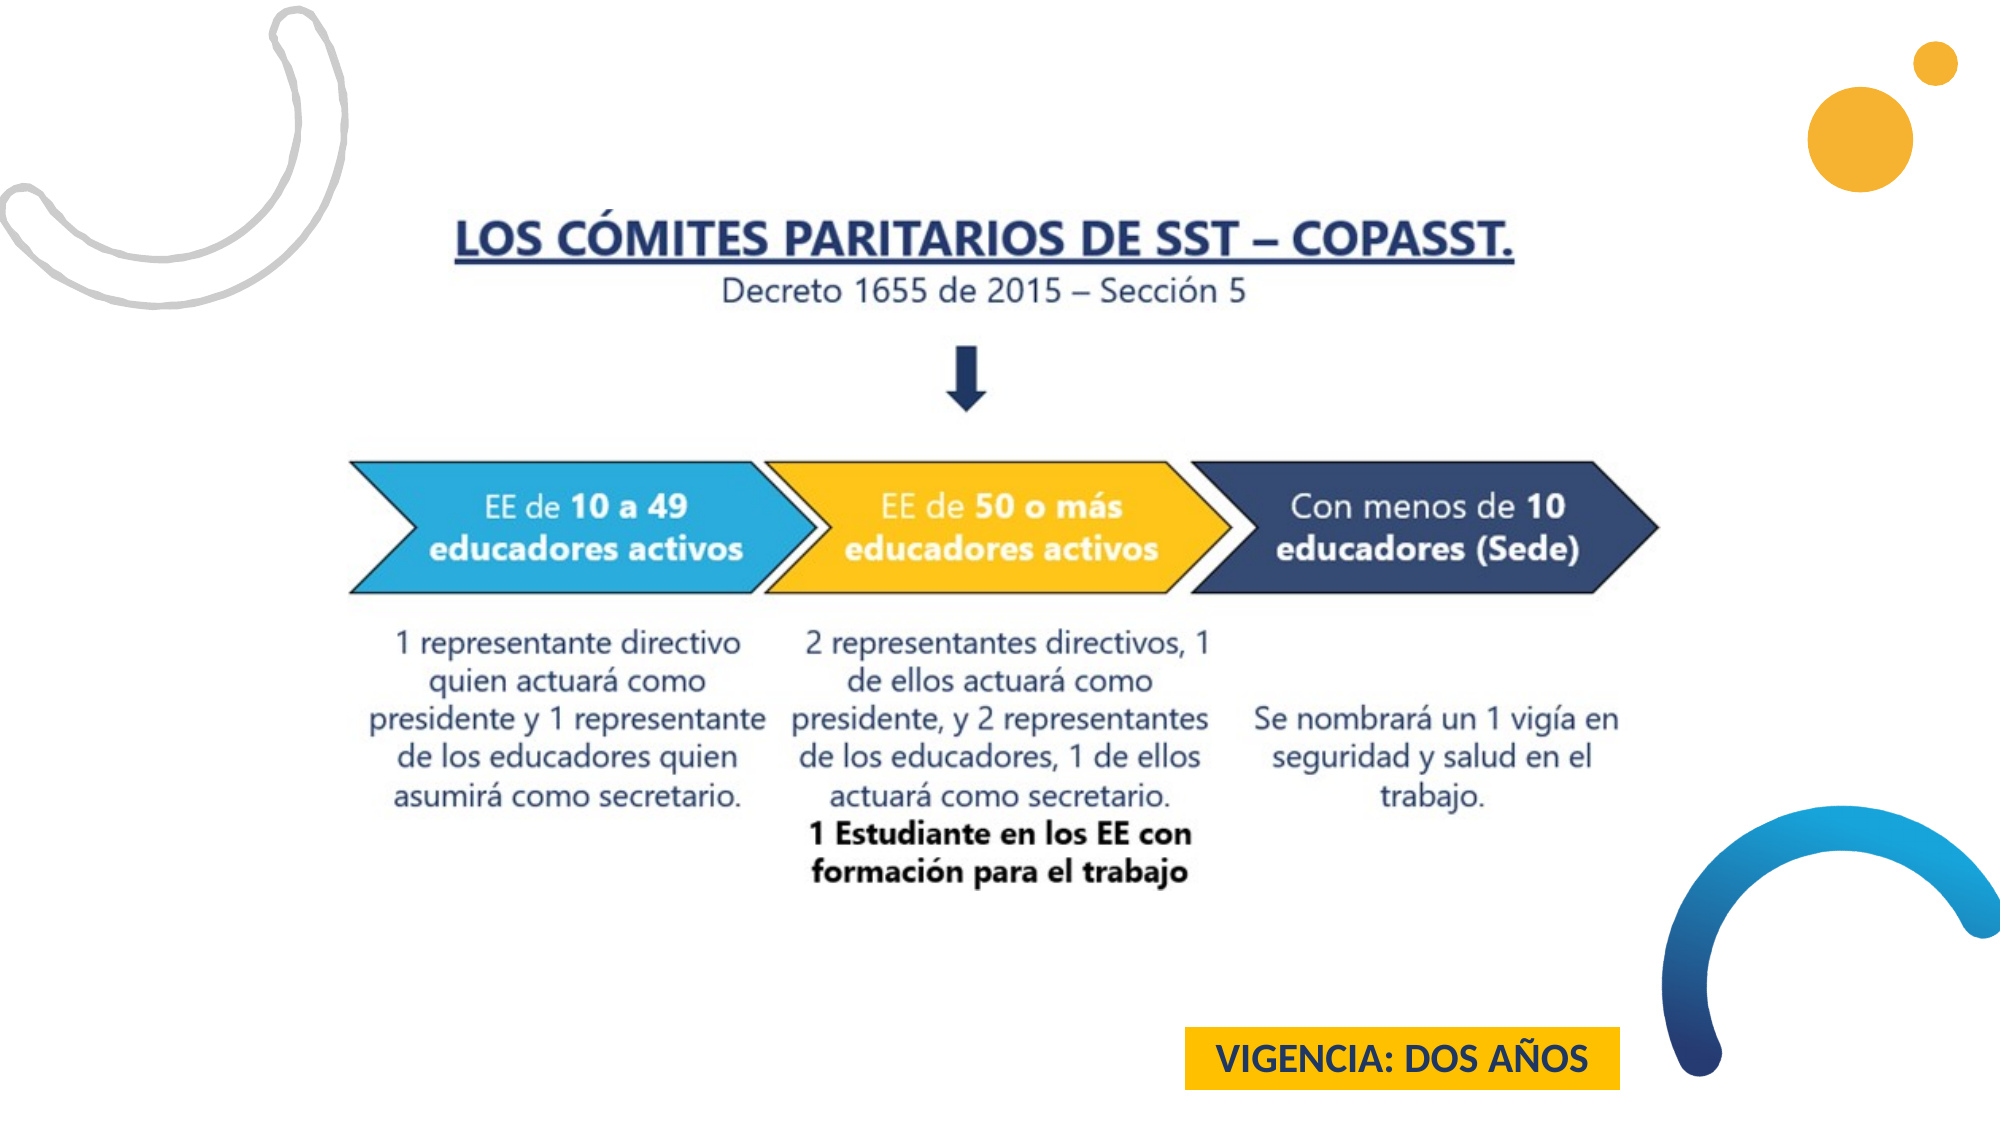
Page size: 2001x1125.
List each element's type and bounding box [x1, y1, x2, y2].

text_box [0, 5, 2000, 1094]
